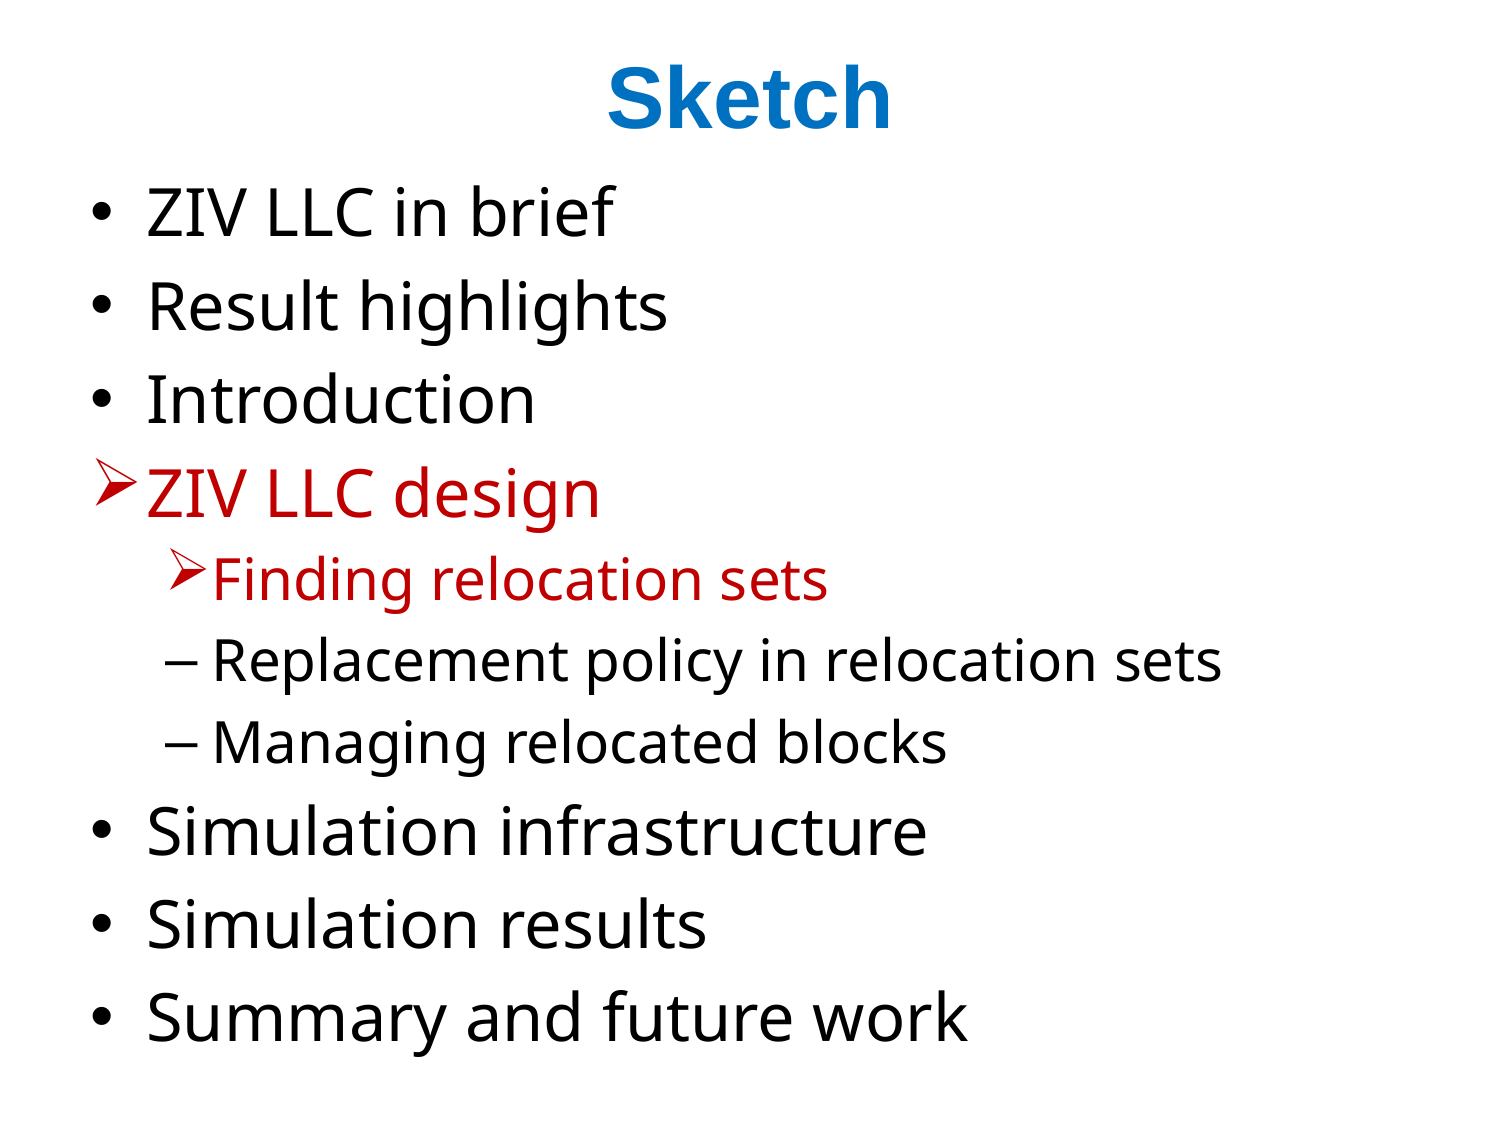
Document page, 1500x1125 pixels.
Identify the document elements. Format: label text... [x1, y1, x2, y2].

list ZIV LLC in brief Result highlights Introduction ZIV LLC design Finding relocation sets Replacement policy in relocation sets Managing relocated blocks Simulation infrastructure Simulation results Summary and future work [75, 162, 1500, 1125]
title Sketch [0, 0, 1500, 188]
